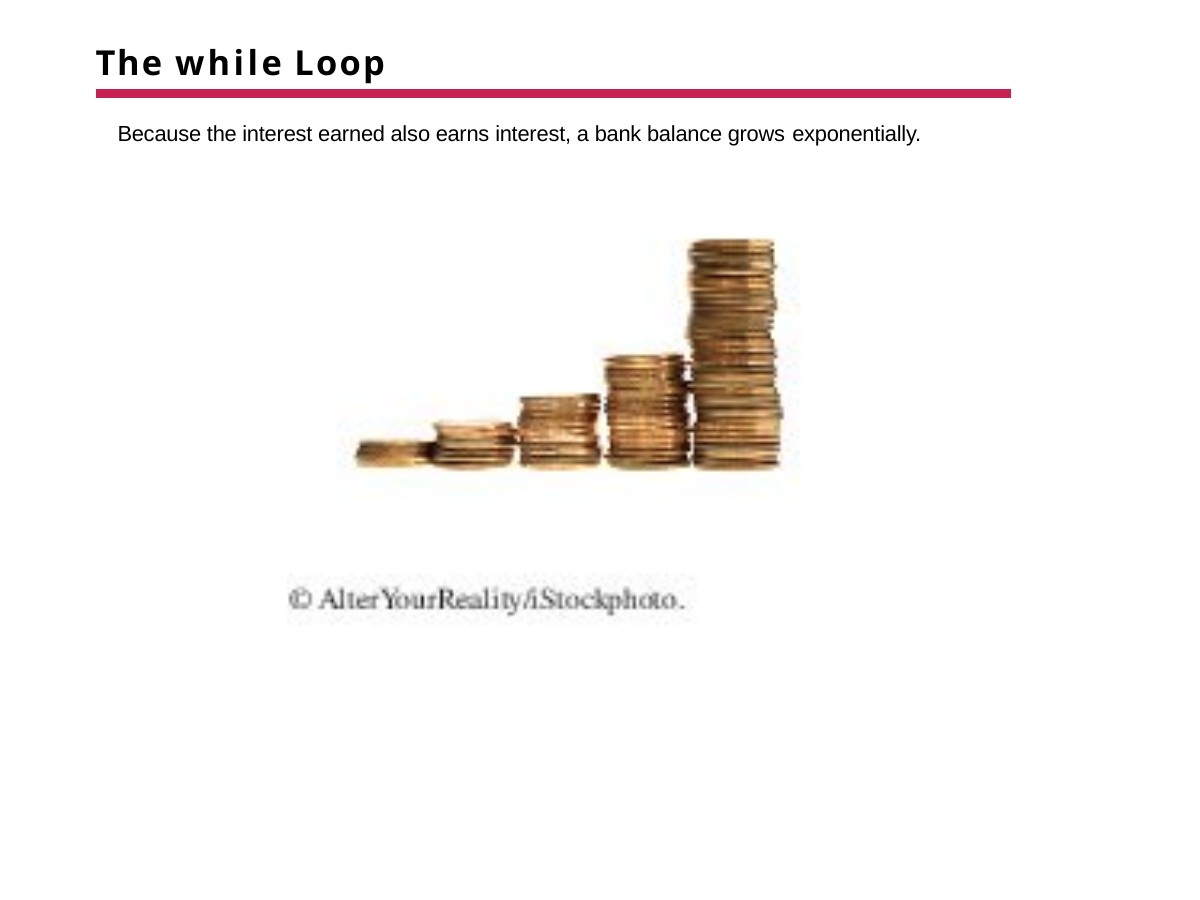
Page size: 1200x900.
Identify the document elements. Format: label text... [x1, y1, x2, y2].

text_box Because the interest earned also earns interest, a bank balance grows exponentially. [115, 119, 938, 146]
picture [287, 189, 865, 655]
title The while Loop [93, 40, 1107, 192]
